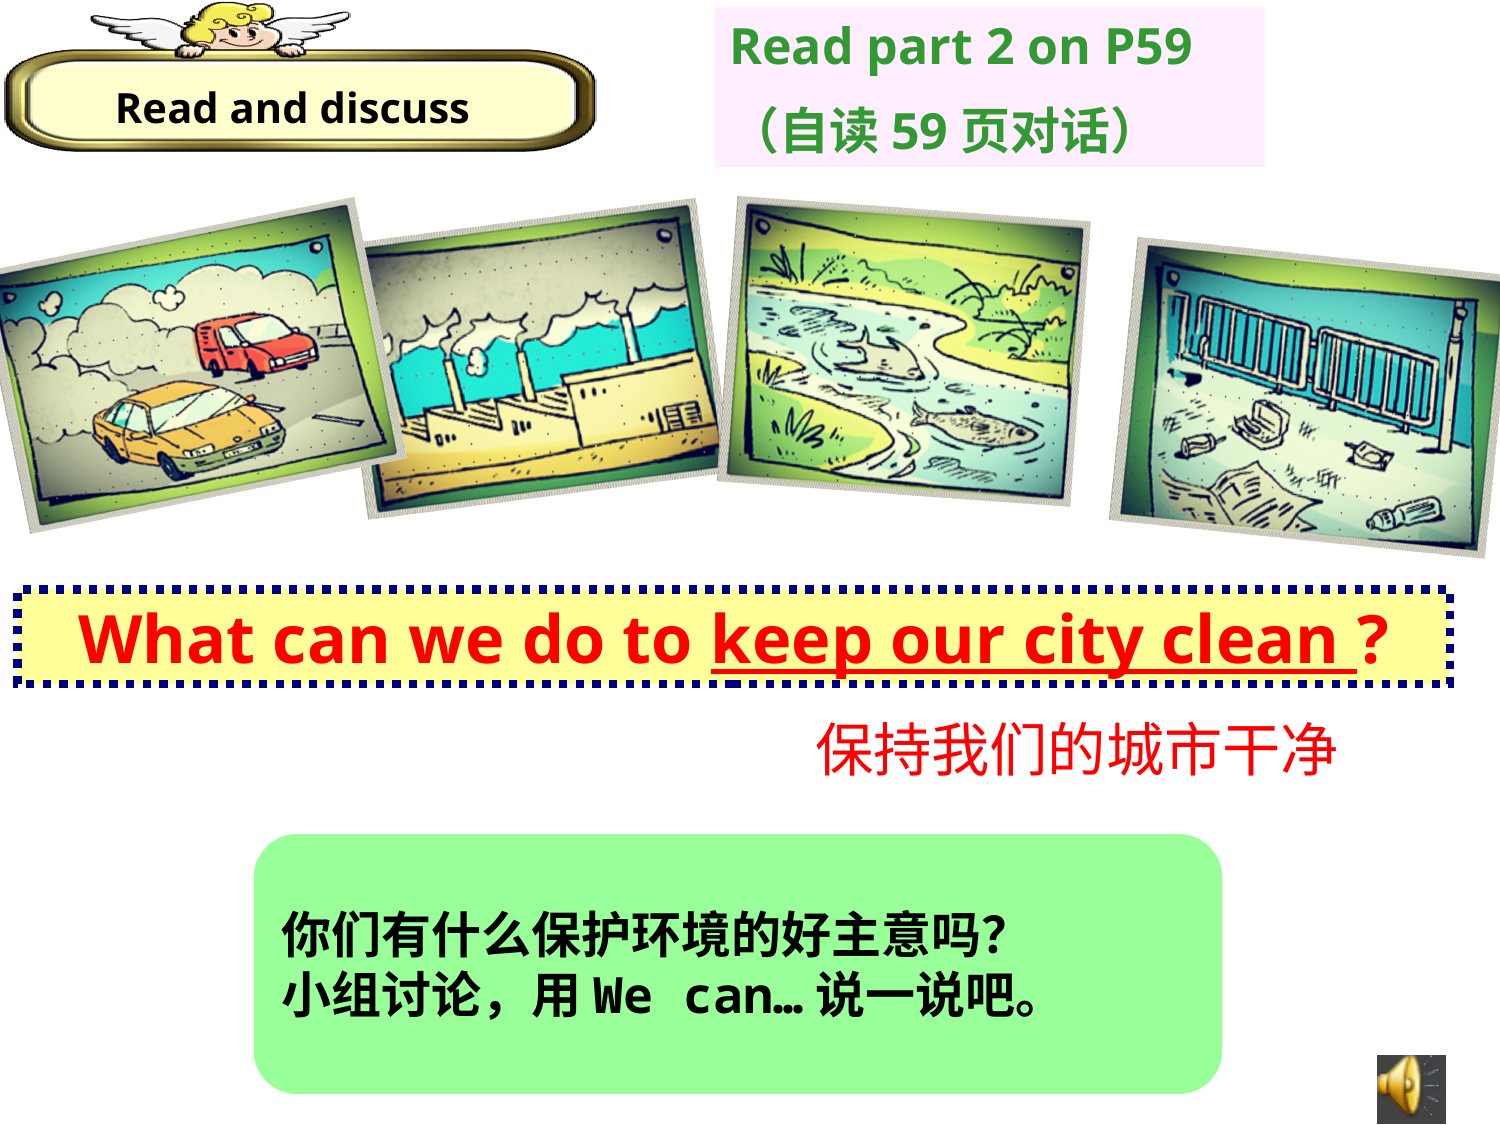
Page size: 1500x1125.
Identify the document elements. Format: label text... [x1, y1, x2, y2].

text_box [0, 0, 603, 160]
picture [1376, 1054, 1447, 1125]
text_box What can we do to keep our city clean ? [17, 589, 1450, 685]
picture [0, 196, 1090, 533]
text_box 你们有什么保护环境的好主意吗？ 小组讨论，用We can…说一说吧。 [253, 834, 1223, 1094]
text_box Read part 2 on P59 （自读59页对话） [714, 7, 1265, 167]
text_box 保持我们的城市干净 [800, 706, 1368, 791]
picture [1109, 237, 1500, 558]
